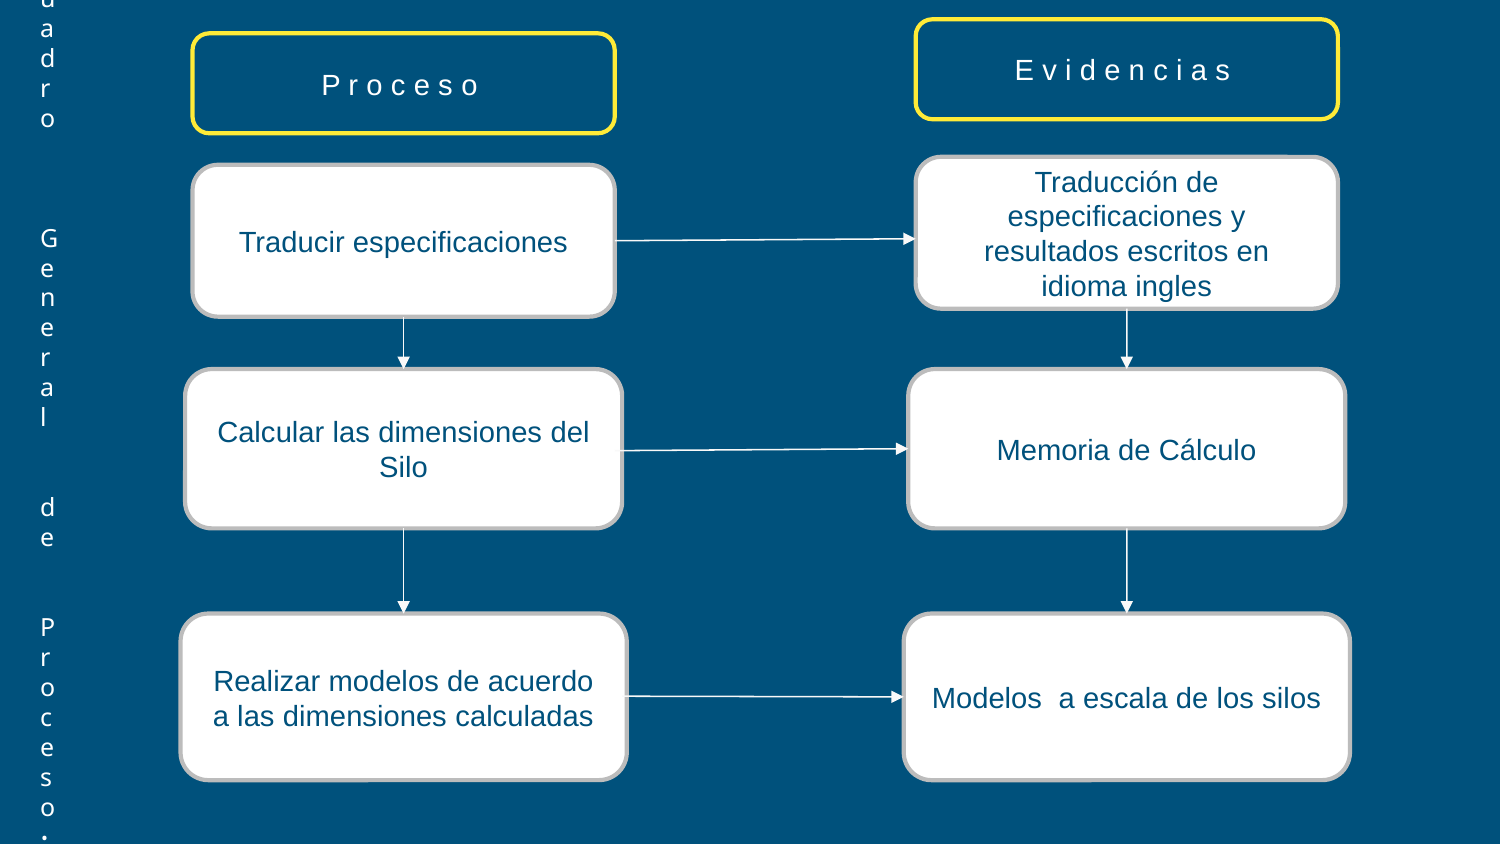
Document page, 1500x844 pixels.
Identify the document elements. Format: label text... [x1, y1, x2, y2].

text_box P r o c e s o [190, 31, 617, 136]
list Cuadro General de Proceso: [25, 33, 60, 781]
text_box Modelos a escala de los silos [901, 611, 1353, 783]
text_box Calcular las dimensiones del Silo [182, 366, 625, 531]
text_box Realizar modelos de acuerdo a las dimensiones calculadas [178, 611, 629, 783]
text_box E v i d e n c i a s [913, 17, 1341, 122]
text_box Memoria de Cálculo [906, 366, 1348, 531]
text_box Traducción de especificaciones y resultados escritos en idioma ingles [913, 154, 1341, 311]
text_box Traducir especificaciones [190, 162, 617, 319]
